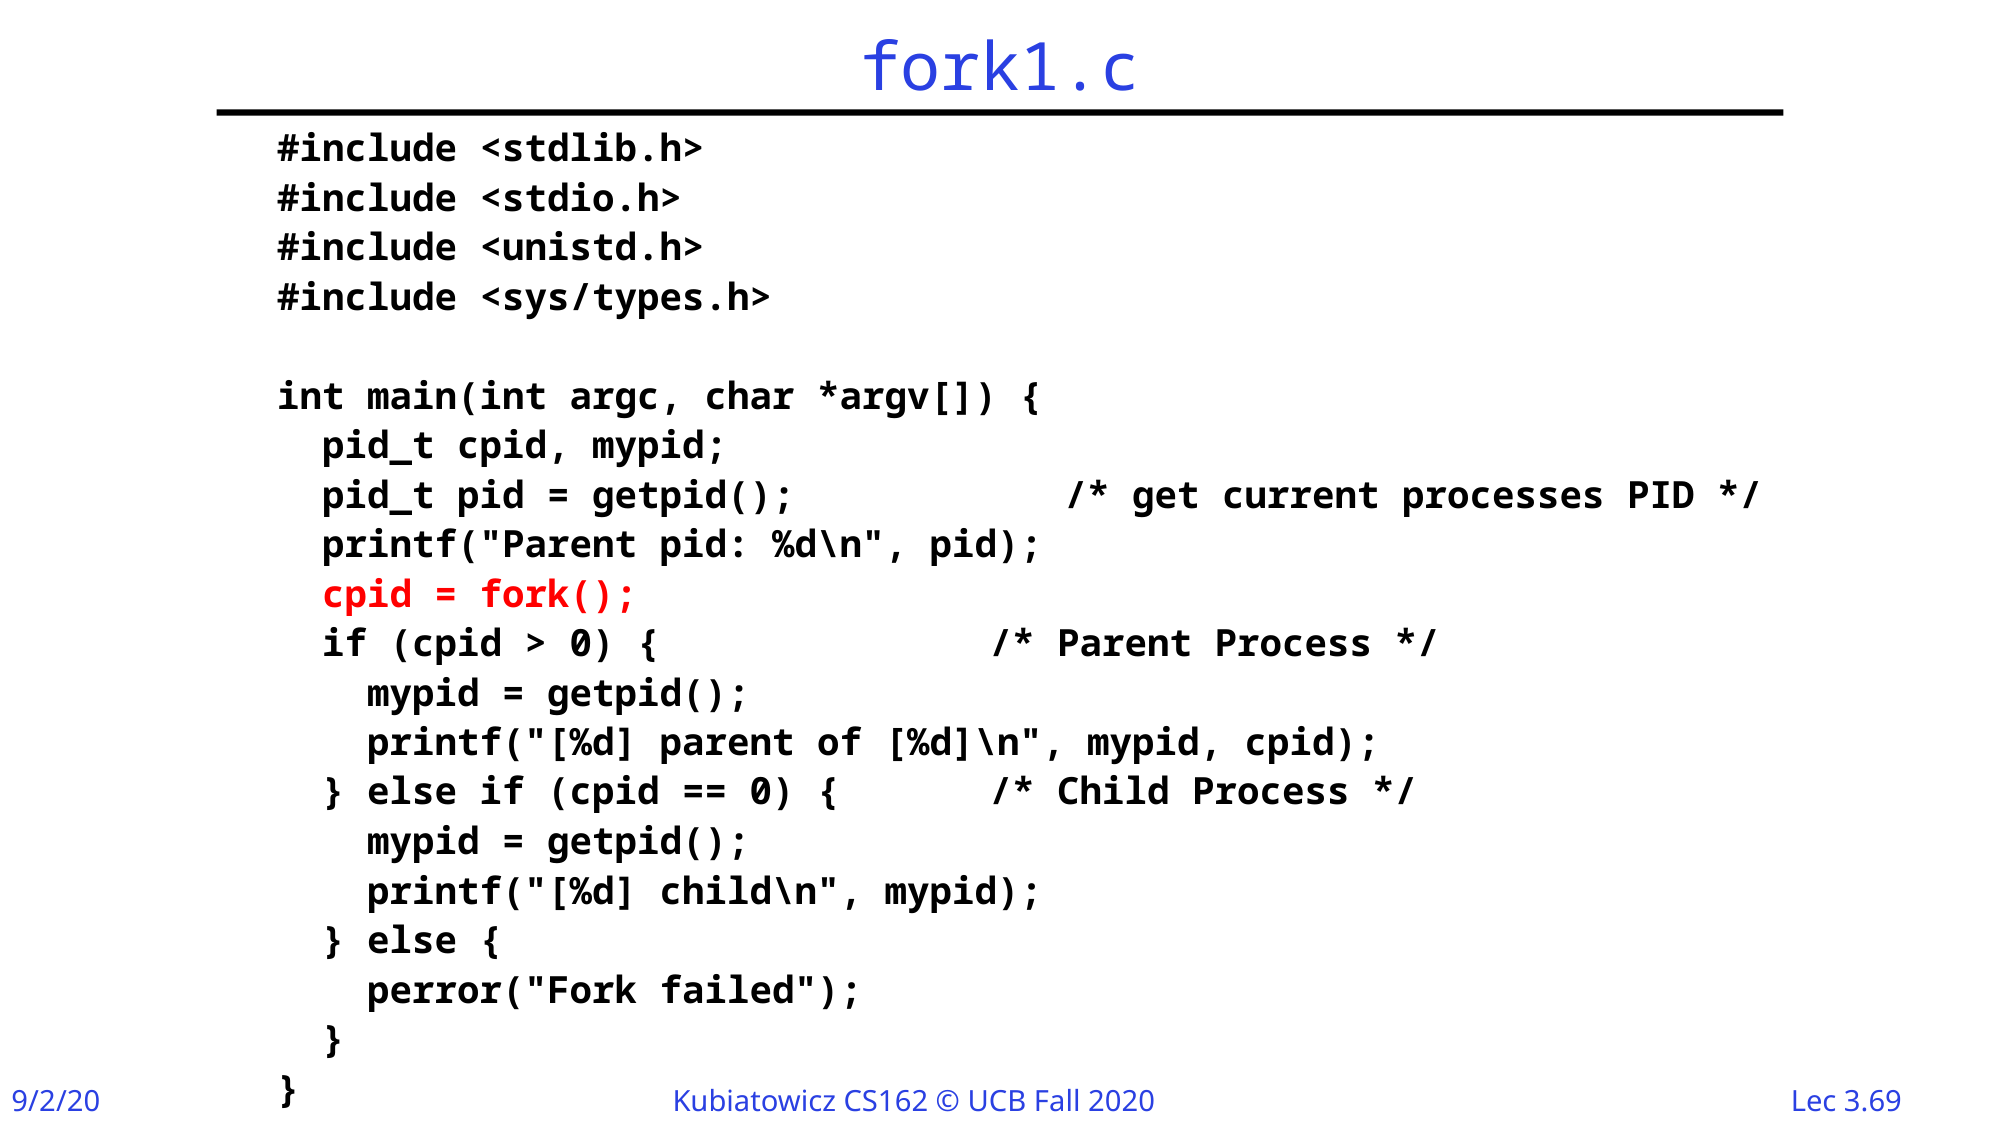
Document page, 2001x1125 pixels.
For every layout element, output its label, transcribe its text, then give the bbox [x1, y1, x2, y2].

list #include <stdlib.h> #include <stdio.h> #include <unistd.h> #include <sys/types.h> int main(int argc, char *argv[]) { pid_t cpid, mypid; pid_t pid = getpid(); /* get current processes PID */ printf("Parent pid: %d\n", pid); cpid = fork(); if (cpid > 0) { /* Parent Process */ mypid = getpid(); printf("[%d] parent of [%d]\n", mypid, cpid); } else if (cpid == 0) { /* Child Process */ mypid = getpid(); printf("[%d] child\n", mypid); } else { perror("Fork failed"); } } [262, 112, 1838, 961]
title fork1.c [216, 24, 1784, 113]
